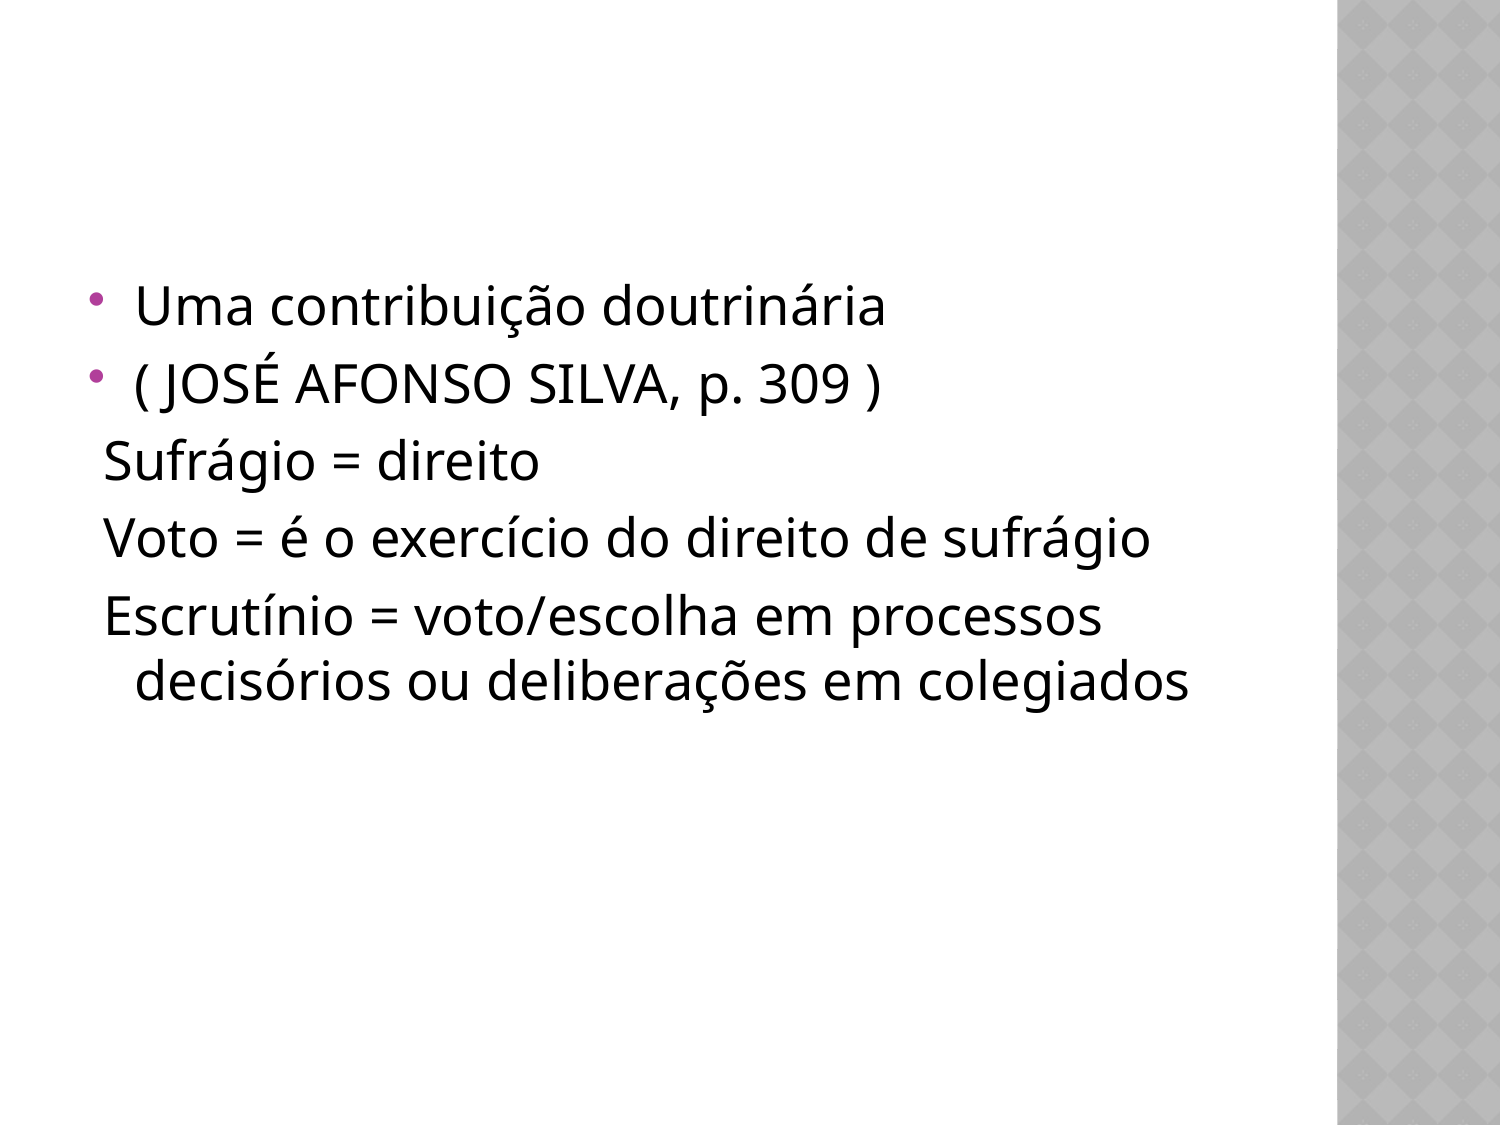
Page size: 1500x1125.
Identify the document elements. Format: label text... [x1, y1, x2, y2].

list Uma contribuição doutrinária ( JOSÉ AFONSO SILVA, p. 309 ) Sufrágio = direito Voto = é o exercício do direito de sufrágio Escrutínio = voto/escolha em processos decisórios ou deliberações em colegiados [75, 264, 1263, 1059]
